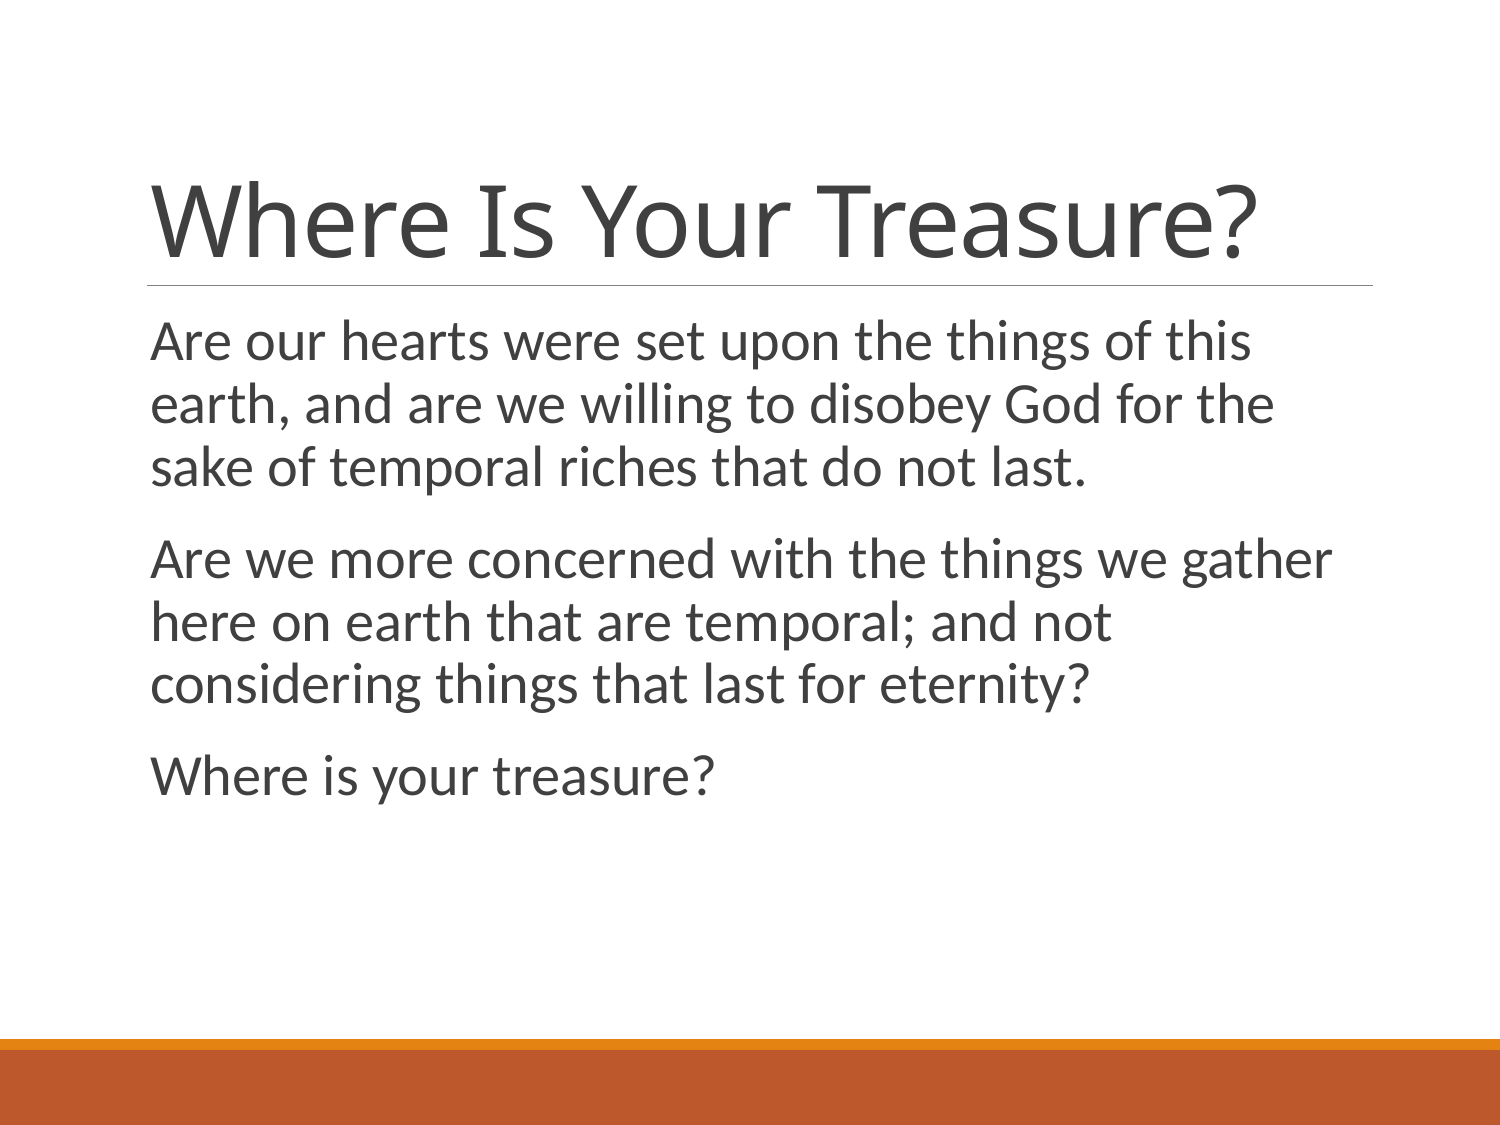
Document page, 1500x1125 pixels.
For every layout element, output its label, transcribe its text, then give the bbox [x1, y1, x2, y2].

title Where Is Your Treasure? [135, 47, 1373, 285]
list Are our hearts were set upon the things of this earth, and are we willing to disobey God for the sake of temporal riches that do not last. Are we more concerned with the things we gather here on earth that are temporal; and not considering things that last for eternity? Where is your treasure? [135, 302, 1373, 963]
